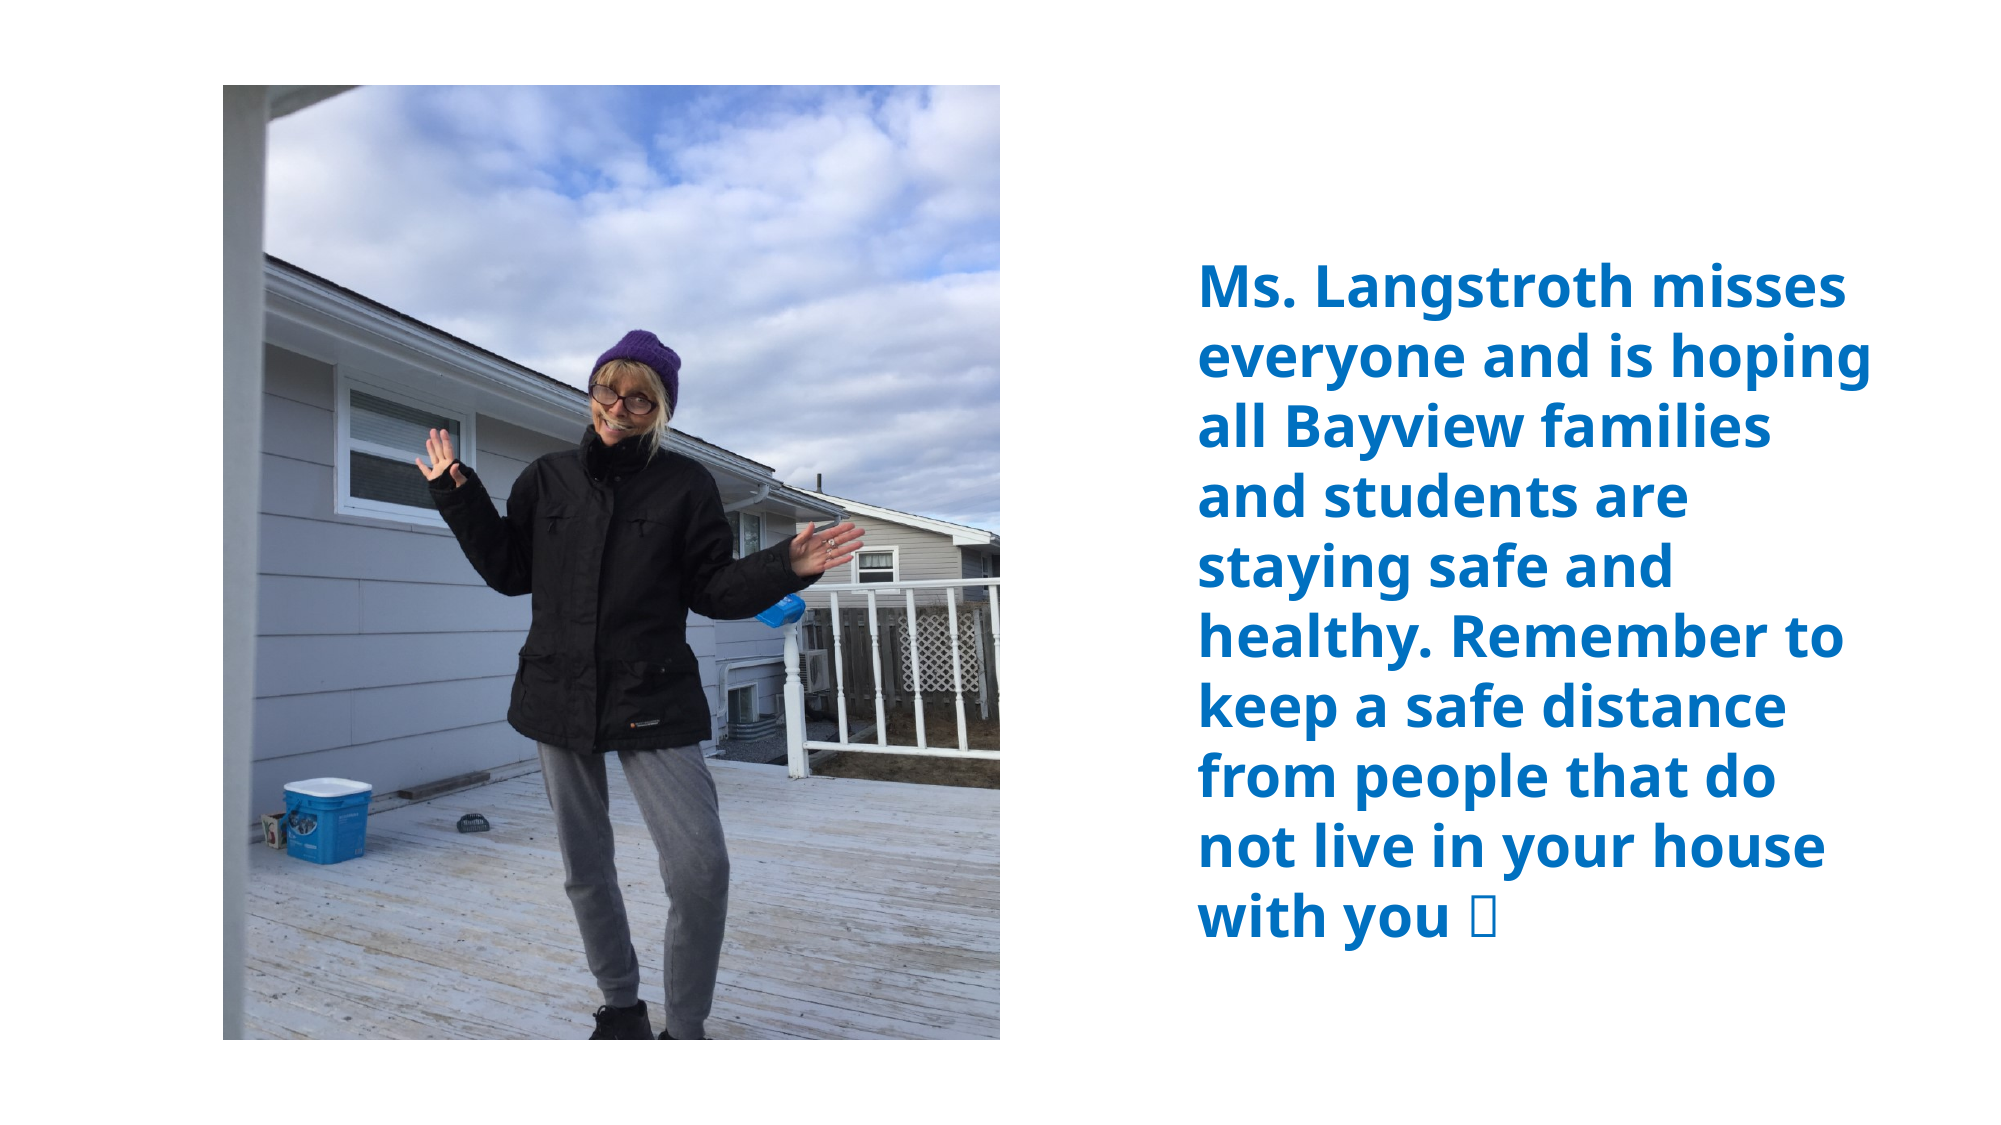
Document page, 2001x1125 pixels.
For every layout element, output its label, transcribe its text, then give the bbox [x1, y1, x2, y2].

text_box Ms. Langstroth misses everyone and is hoping all Bayview families and students are staying safe and healthy. Remember to keep a safe distance from people that do not live in your house with you  [1182, 242, 1893, 957]
picture [223, 85, 1000, 1040]
